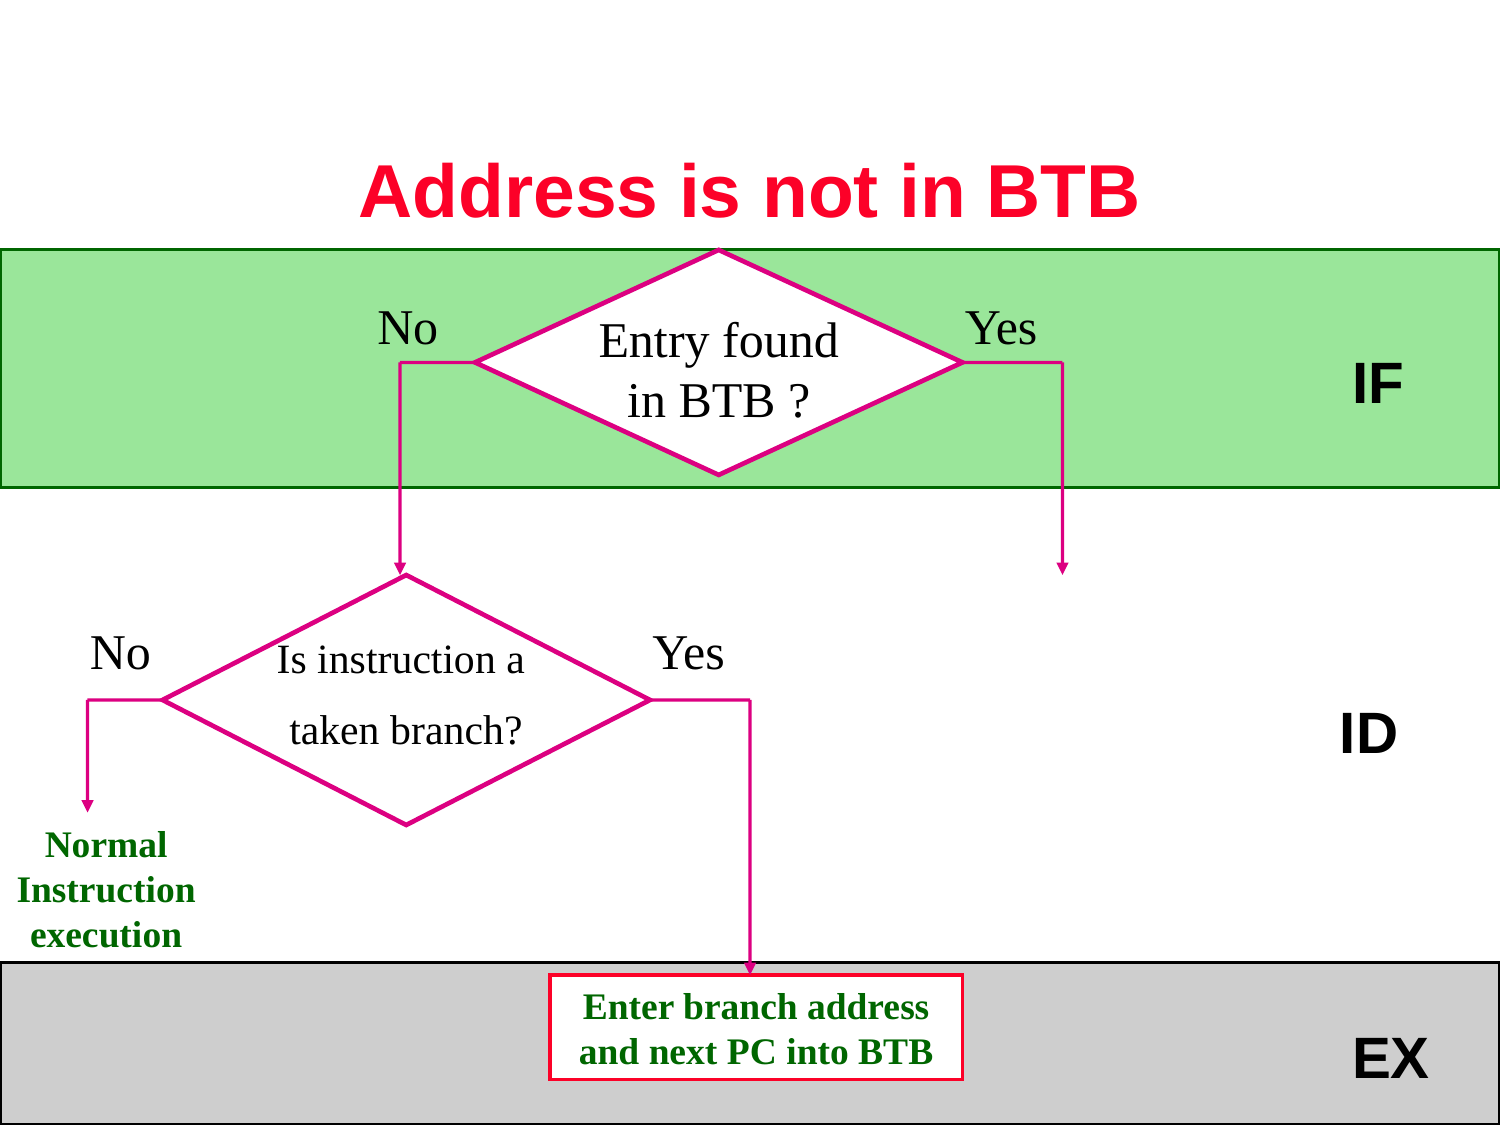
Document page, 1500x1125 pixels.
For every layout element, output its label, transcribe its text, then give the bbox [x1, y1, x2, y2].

text_box [0, 962, 1500, 1125]
text_box No [362, 287, 613, 363]
text_box No [75, 612, 325, 688]
text_box ID [1325, 687, 1438, 773]
text_box [81, 699, 94, 812]
text_box [613, 288, 634, 298]
text_box [804, 288, 950, 356]
text_box [325, 575, 502, 624]
text_box [281, 761, 532, 826]
text_box [401, 363, 1062, 488]
text_box [743, 699, 757, 976]
text_box [476, 363, 562, 403]
text_box Yes [950, 287, 1200, 363]
text_box Is instruction a taken branch? [212, 624, 600, 761]
text_box [1063, 249, 1500, 488]
text_box [1056, 363, 1069, 575]
text_box Entry found in BTB ? [562, 299, 875, 435]
title Address is not in BTB [161, 99, 1339, 288]
text_box Yes [637, 612, 888, 688]
text_box Enter branch address and next PC into BTB [549, 974, 963, 1080]
text_box [875, 322, 962, 403]
text_box [393, 363, 407, 575]
text_box [600, 674, 651, 726]
text_box [0, 249, 399, 488]
text_box [632, 435, 806, 475]
text_box [162, 688, 212, 726]
text_box IF [1337, 337, 1438, 423]
text_box [613, 249, 826, 299]
text_box Normal Instruction execution [0, 812, 213, 962]
text_box EX [1337, 1012, 1450, 1098]
